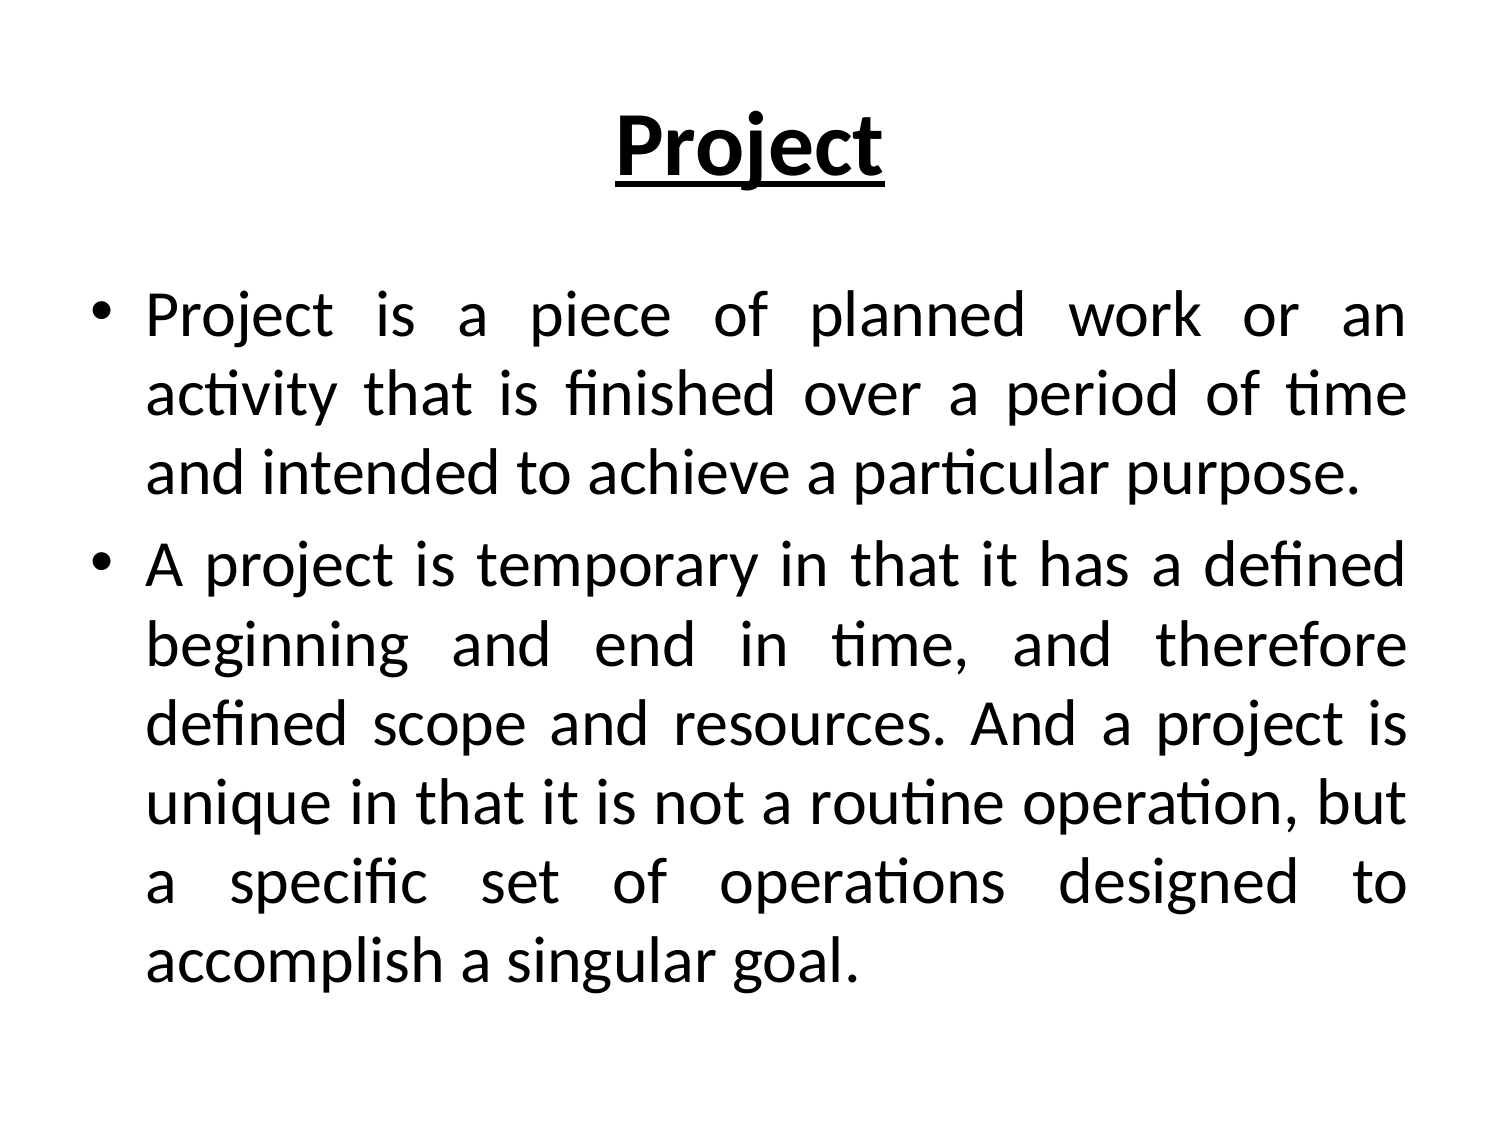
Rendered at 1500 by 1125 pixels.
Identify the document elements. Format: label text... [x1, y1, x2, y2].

list Project is a piece of planned work or an activity that is finished over a period of time and intended to achieve a particular purpose. A project is temporary in that it has a defined beginning and end in time, and therefore defined scope and resources. And a project is unique in that it is not a routine operation, but a specific set of operations designed to accomplish a singular goal. [75, 262, 1425, 1005]
title Project [75, 45, 1425, 233]
